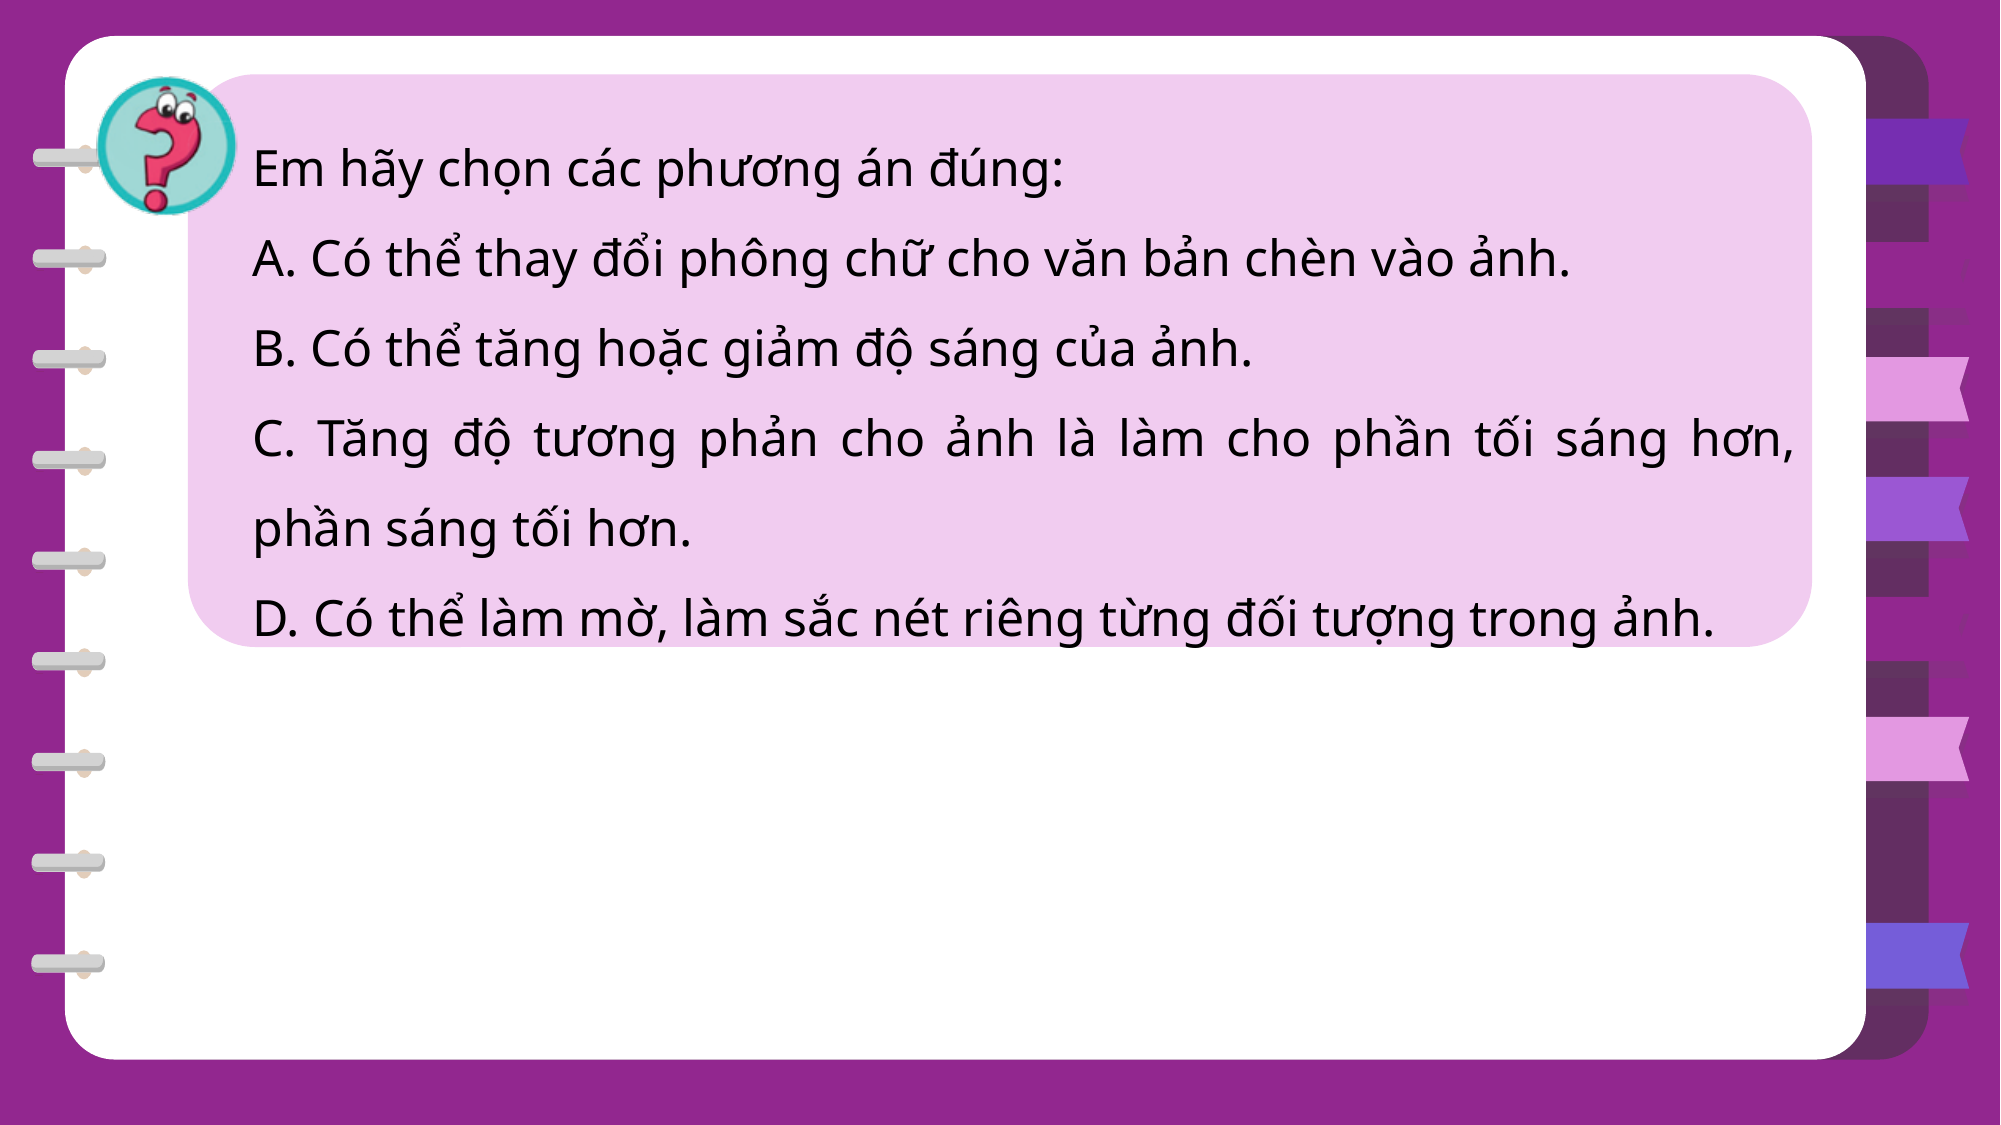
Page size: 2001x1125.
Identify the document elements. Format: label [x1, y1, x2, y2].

text_box [92, 74, 1816, 647]
